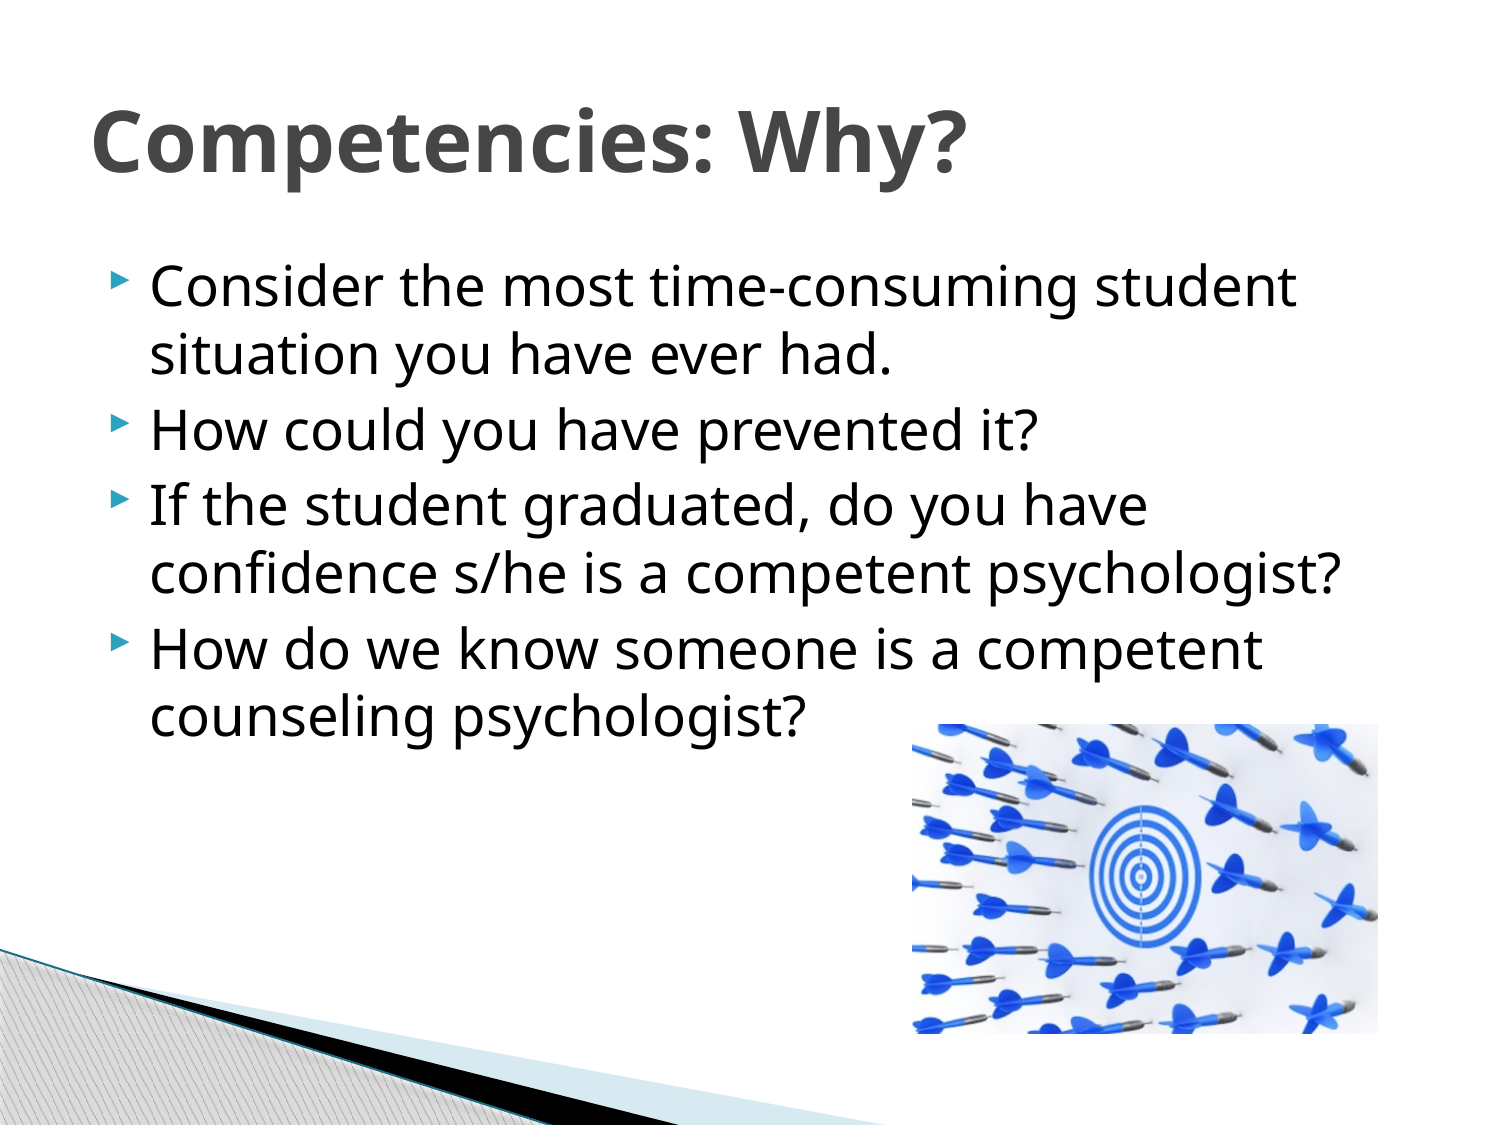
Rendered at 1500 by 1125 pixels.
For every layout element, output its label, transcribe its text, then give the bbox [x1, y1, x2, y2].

title Competencies: Why? [75, 45, 1425, 233]
list Consider the most time-consuming student situation you have ever had. How could you have prevented it? If the student graduated, do you have confidence s/he is a competent psychologist? How do we know someone is a competent counseling psychologist? [75, 243, 1425, 1013]
picture [912, 724, 1378, 1034]
